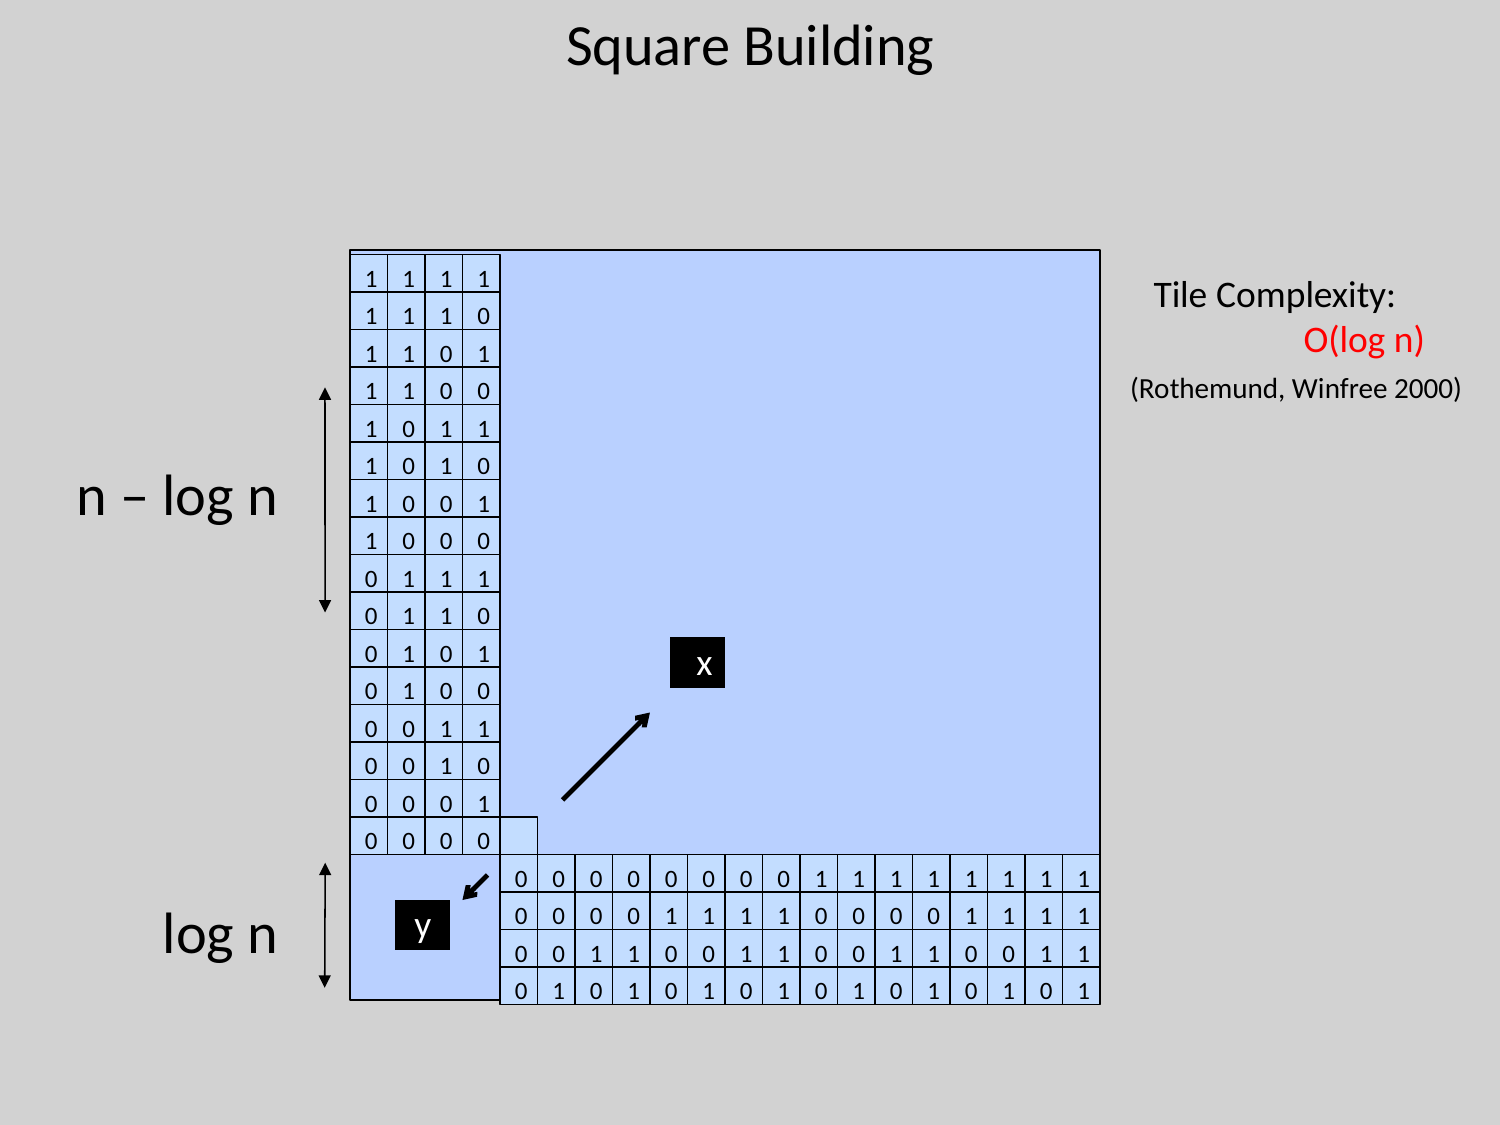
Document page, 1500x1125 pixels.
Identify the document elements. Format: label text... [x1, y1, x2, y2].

text_box 1 [875, 854, 912, 900]
text_box 0 [725, 975, 762, 1012]
text_box 0 [500, 937, 537, 975]
text_box 0 [575, 975, 612, 1012]
text_box 0 [425, 787, 462, 825]
text_box 1 [425, 562, 462, 600]
text_box 1 [350, 254, 388, 292]
text_box 1 [837, 854, 875, 900]
text_box 1 [463, 704, 500, 750]
text_box 0 [425, 637, 462, 675]
text_box 1 [1025, 900, 1062, 937]
text_box 1 [912, 975, 950, 1012]
text_box 0 [388, 712, 425, 750]
text_box 0 [687, 854, 725, 900]
text_box 0 [1025, 975, 1062, 1012]
text_box 1 [687, 900, 725, 937]
text_box 1 [1062, 937, 1100, 975]
text_box 0 [350, 787, 388, 825]
text_box 0 [650, 975, 687, 1012]
text_box 1 [725, 937, 762, 975]
text_box 1 [800, 854, 837, 900]
text_box 0 [800, 975, 837, 1012]
text_box 0 [463, 750, 500, 779]
text_box 1 [425, 254, 462, 292]
text_box 0 [575, 854, 612, 900]
text_box 1 [987, 900, 1025, 937]
text_box 0 [462, 292, 500, 337]
text_box 1 [388, 254, 425, 292]
text_box 1 [350, 450, 388, 487]
text_box 1 [350, 337, 388, 375]
text_box 1 [762, 937, 800, 975]
text_box 0 [500, 900, 537, 937]
text_box Tile Complexity: O(log n) [1138, 262, 1441, 362]
text_box 1 [912, 854, 950, 900]
text_box 0 [388, 787, 425, 825]
text_box 0 [537, 854, 575, 900]
text_box 0 [537, 937, 575, 975]
text_box 0 [762, 854, 800, 900]
text_box y [414, 899, 432, 946]
text_box 0 [350, 562, 388, 600]
text_box 1 [388, 562, 425, 600]
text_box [462, 874, 488, 901]
text_box 1 [1062, 975, 1100, 1012]
text_box 0 [462, 375, 500, 412]
text_box 1 [462, 562, 500, 600]
text_box 1 [462, 779, 500, 825]
text_box 0 [350, 637, 388, 675]
text_box (Rothemund, Winfree 2000) [1115, 362, 1477, 413]
text_box 0 [612, 854, 650, 900]
text_box 0 [350, 675, 387, 712]
text_box [670, 637, 725, 688]
text_box 0 [425, 337, 462, 375]
text_box 0 [462, 675, 500, 704]
text_box 1 [1062, 854, 1100, 900]
text_box 1 [388, 600, 425, 637]
text_box 0 [350, 600, 388, 637]
text_box 0 [388, 825, 425, 862]
text_box 1 [875, 937, 912, 975]
text_box 0 [875, 900, 912, 937]
text_box 1 [425, 750, 463, 787]
text_box 1 [425, 600, 462, 637]
text_box 0 [462, 600, 500, 637]
text_box 0 [650, 937, 687, 975]
text_box 0 [425, 675, 462, 704]
text_box 0 [388, 487, 425, 525]
text_box 0 [800, 900, 837, 937]
text_box 0 [388, 412, 425, 450]
text_box [500, 817, 538, 854]
text_box 1 [1025, 854, 1062, 900]
text_box 1 [388, 292, 425, 337]
text_box 0 [725, 854, 762, 900]
text_box 1 [462, 637, 500, 675]
text_box 1 [350, 292, 388, 337]
text_box 0 [687, 937, 725, 975]
text_box [318, 387, 332, 613]
text_box 1 [612, 937, 650, 975]
text_box 1 [762, 900, 800, 937]
text_box n – log n [61, 450, 293, 535]
text_box 0 [350, 825, 388, 862]
text_box 1 [462, 337, 500, 375]
text_box 0 [350, 712, 388, 750]
text_box 1 [987, 854, 1025, 900]
text_box 0 [388, 525, 425, 562]
text_box 0 [912, 900, 950, 937]
text_box 0 [350, 750, 388, 787]
text_box 0 [950, 937, 987, 975]
text_box 1 [950, 854, 987, 900]
text_box 1 [350, 487, 388, 525]
text_box 0 [875, 975, 912, 1012]
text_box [562, 712, 651, 801]
text_box 0 [425, 825, 462, 862]
text_box 0 [425, 375, 462, 412]
text_box 1 [425, 412, 462, 450]
text_box 0 [425, 525, 462, 562]
text_box 1 [462, 412, 500, 450]
text_box 1 [350, 525, 388, 562]
text_box 0 [462, 825, 500, 862]
text_box Square Building [0, 0, 1500, 85]
text_box 0 [462, 450, 500, 487]
text_box 0 [500, 975, 537, 1012]
text_box 1 [762, 975, 800, 1012]
text_box 1 [425, 292, 462, 337]
text_box 1 [537, 975, 575, 1012]
text_box 0 [425, 487, 462, 525]
text_box 1 [425, 450, 462, 487]
text_box [349, 249, 1100, 1000]
text_box 0 [837, 900, 875, 937]
text_box 0 [612, 900, 650, 937]
text_box 0 [388, 750, 425, 787]
text_box 1 [725, 900, 762, 937]
text_box 1 [462, 487, 500, 525]
text_box 1 [987, 975, 1025, 1012]
text_box 1 [350, 412, 388, 450]
text_box 0 [500, 854, 537, 900]
text_box 0 [575, 900, 612, 937]
text_box 0 [987, 937, 1025, 975]
text_box 0 [800, 937, 837, 975]
text_box 1 [1062, 900, 1100, 937]
text_box 0 [837, 937, 875, 975]
text_box 1 [575, 937, 612, 975]
text_box 1 [462, 254, 500, 292]
text_box 0 [650, 854, 687, 900]
text_box 1 [837, 975, 875, 1012]
text_box 0 [537, 900, 575, 937]
text_box 1 [950, 900, 987, 937]
text_box 1 [912, 937, 950, 975]
text_box log n [148, 887, 294, 973]
text_box 1 [1025, 937, 1062, 975]
text_box 0 [388, 450, 425, 487]
text_box 0 [950, 975, 987, 1012]
text_box 1 [388, 337, 425, 375]
text_box 0 [462, 525, 500, 562]
text_box 1 [350, 375, 388, 412]
text_box x [696, 637, 713, 683]
text_box 1 [388, 375, 425, 412]
text_box [395, 900, 450, 950]
text_box 1 [612, 975, 650, 1012]
text_box 1 [687, 975, 725, 1012]
text_box 1 [388, 637, 425, 667]
text_box 1 [650, 900, 687, 937]
text_box 1 [387, 667, 425, 712]
text_box 1 [425, 704, 463, 750]
